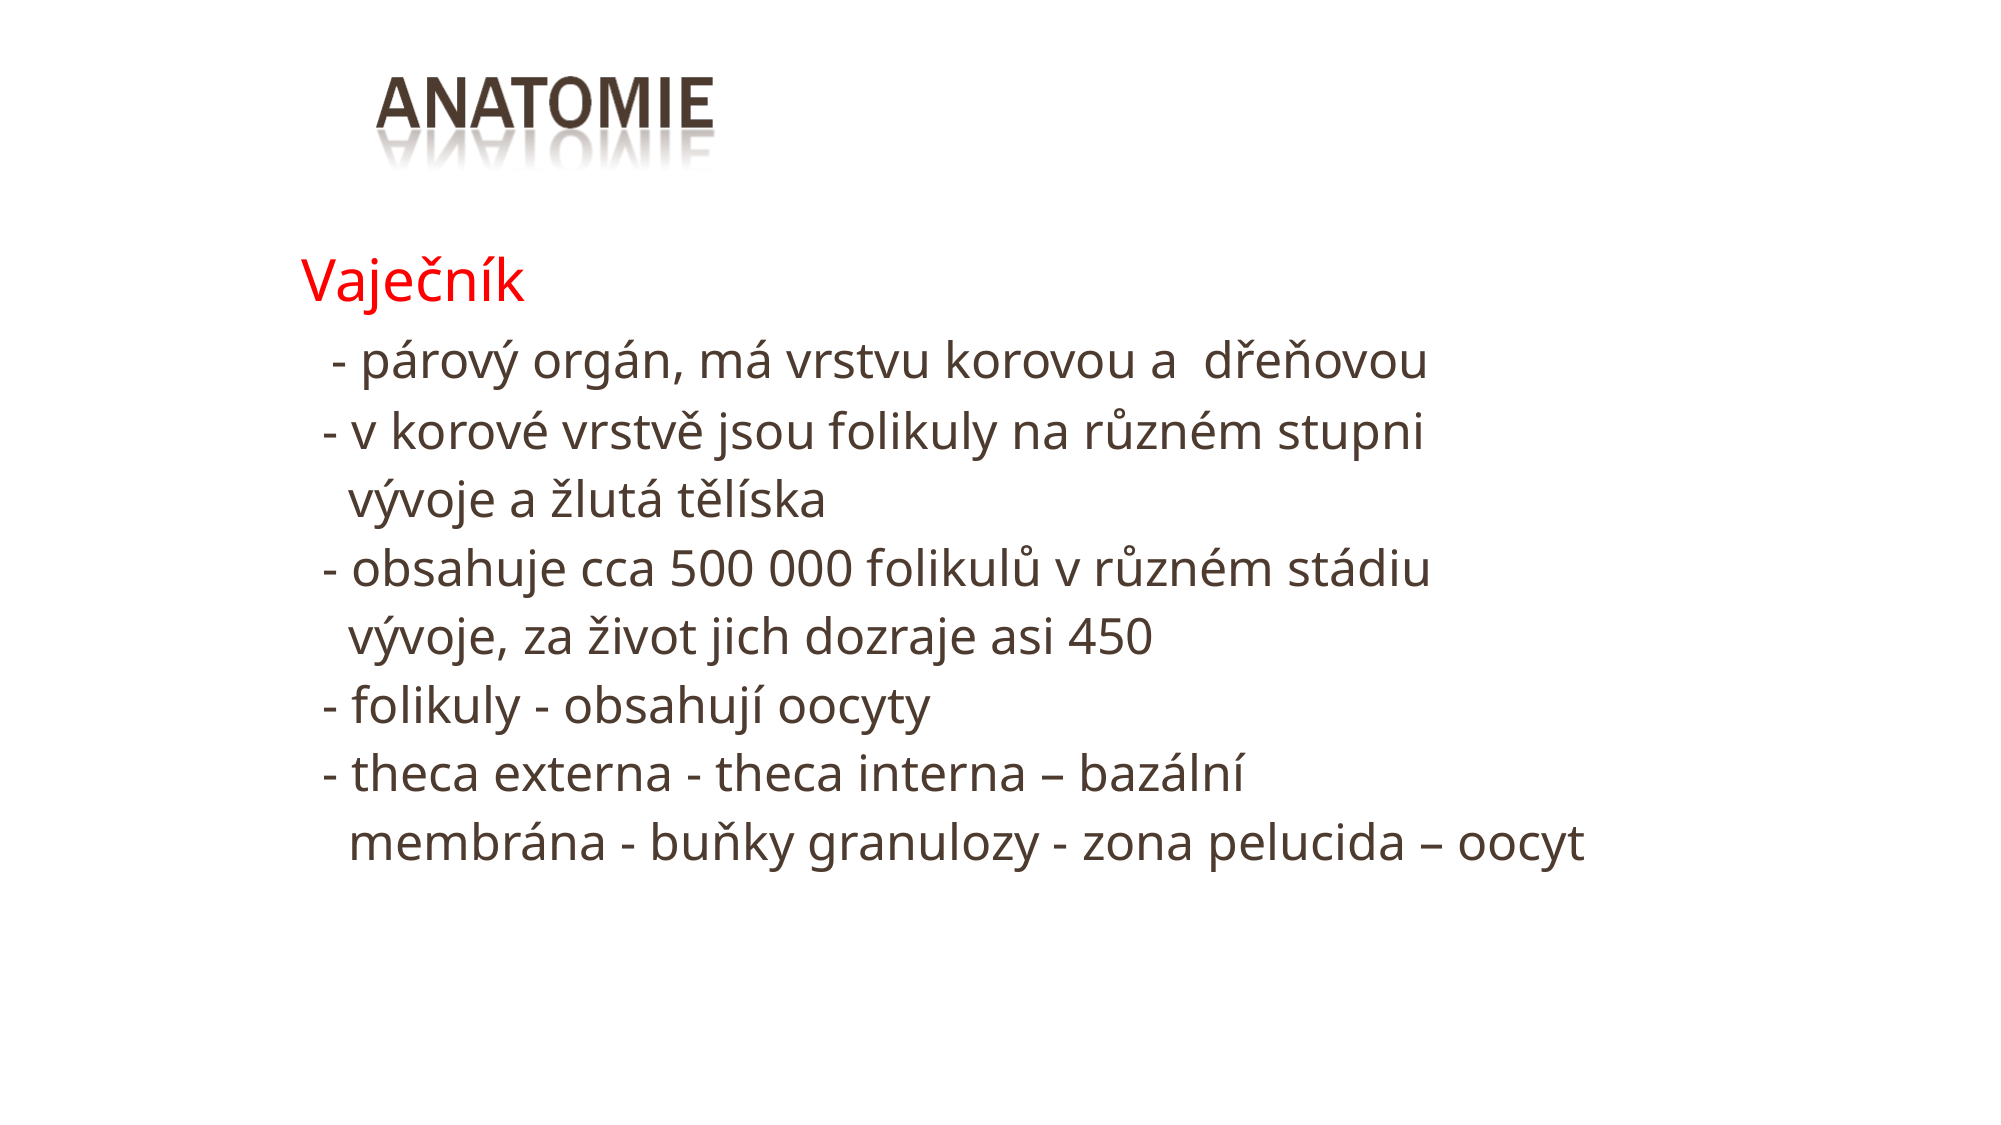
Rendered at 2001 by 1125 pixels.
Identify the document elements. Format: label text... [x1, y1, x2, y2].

picture [329, 31, 1640, 220]
text_box Vaječník - párový orgán, má vrstvu korovou a dřeňovou - v korové vrstvě jsou folikuly na různém stupni vývoje a žlutá tělíska - obsahuje cca 500 000 folikulů v různém stádiu vývoje, za život jich dozraje asi 450 - folikuly - obsahují oocyty - theca externa - theca interna – bazální membrána - buňky granulozy - zona pelucida – oocyt [255, 243, 1674, 1080]
